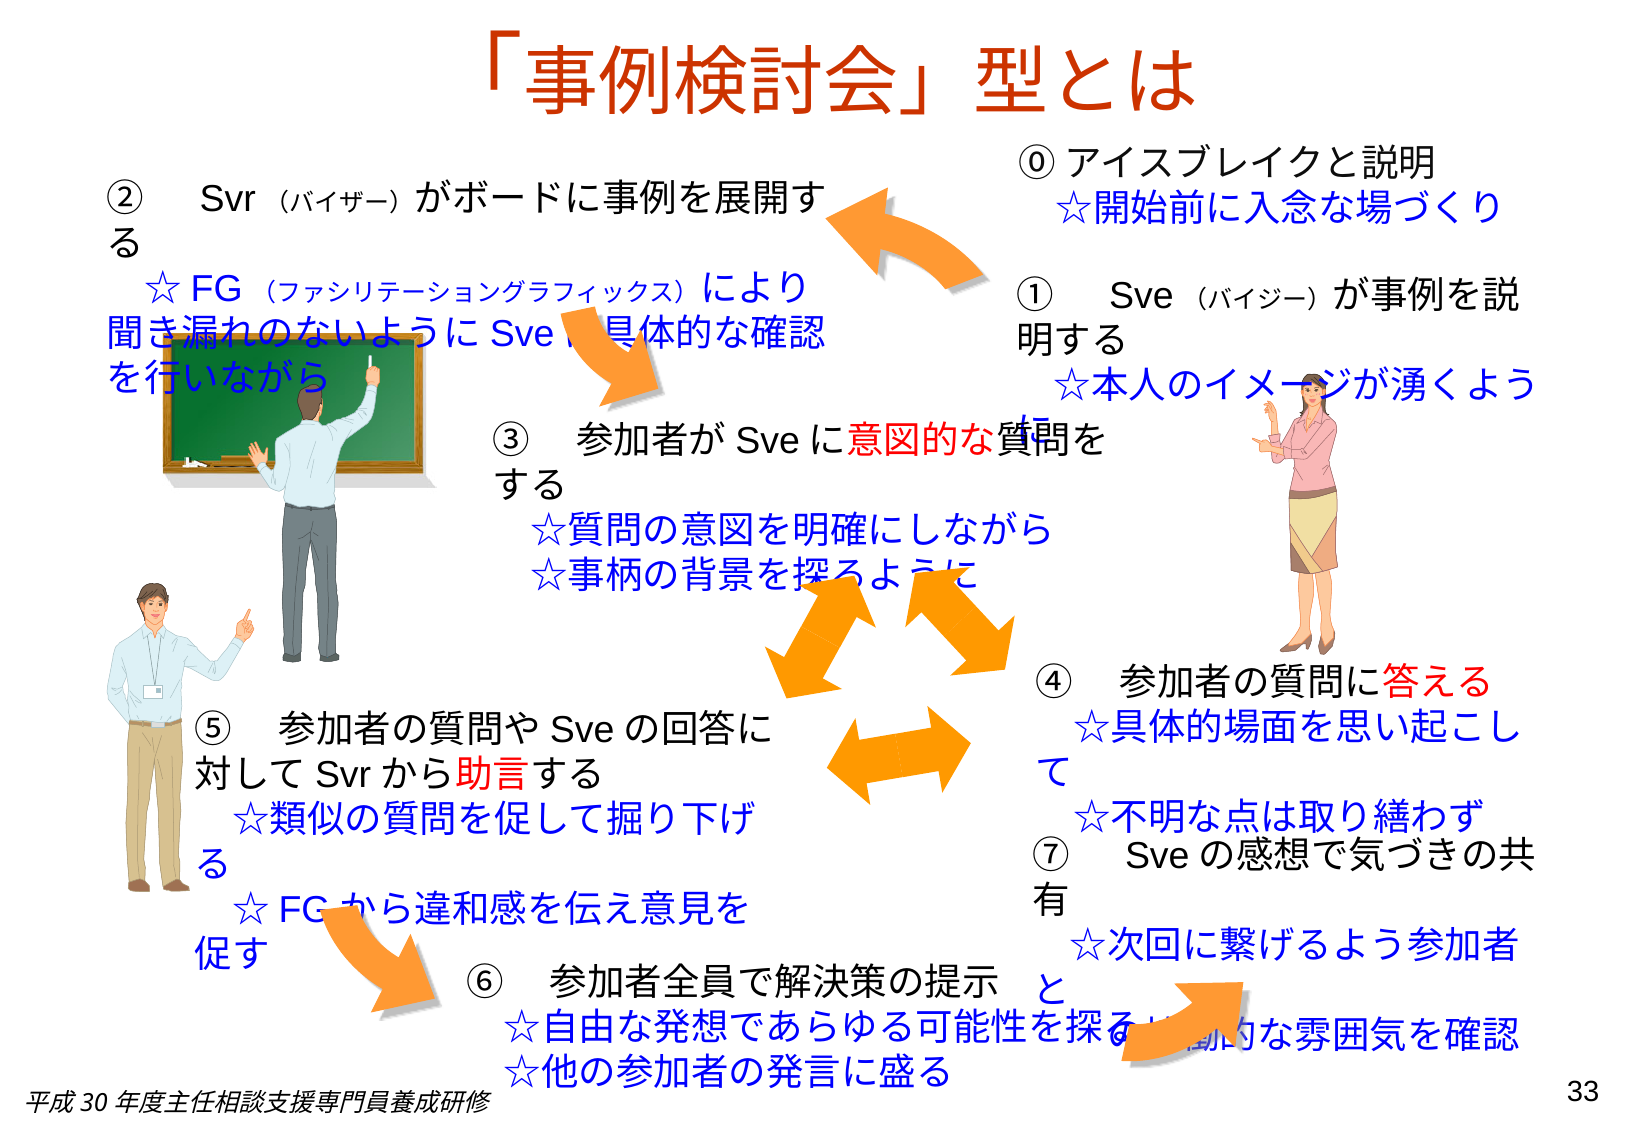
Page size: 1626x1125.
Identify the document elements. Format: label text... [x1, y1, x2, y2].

text_box ② Svr（バイザー）がボードに事例を展開する ☆FG（ファシリテーショングラフィックス）により聞き漏れのないようにSveに具体的な確認を行いながら [91, 166, 859, 407]
text_box ⑤ 参加者の質問やSveの回答に対してSvrから助言する ☆類似の質問を促して掘り下げる ☆FGから違和感を伝え意見を促す [179, 697, 790, 983]
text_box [776, 566, 865, 708]
text_box ⑥ 参加者全員で解決策の提示 ☆自由な発想であらゆる可能性を探る ☆他の参加者の発言に盛る [451, 950, 1156, 1101]
text_box ③ 参加者がSveに意図的な質問をする ☆質問の意図を明確にしながら ☆事柄の背景を探るように [477, 408, 1161, 604]
text_box [320, 906, 435, 1012]
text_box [854, 681, 944, 829]
text_box ④ 参加者の質問に答える ☆具体的場面を思い起こして ☆不明な点は取り繕わず [1021, 650, 1553, 846]
picture [1251, 373, 1338, 655]
title 「事例検討会」型とは [117, 19, 1512, 126]
text_box ⑦ Sveの感想で気づきの共有 ☆次回に繋げるよう参加者と の協働的な雰囲気を確認 [1017, 823, 1563, 1064]
text_box 平成30年度主任相談支援専門員養成研修 [9, 1079, 600, 1125]
text_box [859, 188, 983, 289]
picture [106, 295, 437, 893]
text_box [1122, 982, 1243, 1061]
text_box [561, 307, 658, 406]
text_box ⓪アイスブレイクと説明 ☆開始前に入念な場づくり [1003, 131, 1565, 236]
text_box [915, 555, 1005, 688]
text_box ① Sve（バイジー）が事例を説明する ☆本人のイメージが湧くように [1001, 264, 1563, 459]
slide_number 33 [1234, 1064, 1615, 1125]
